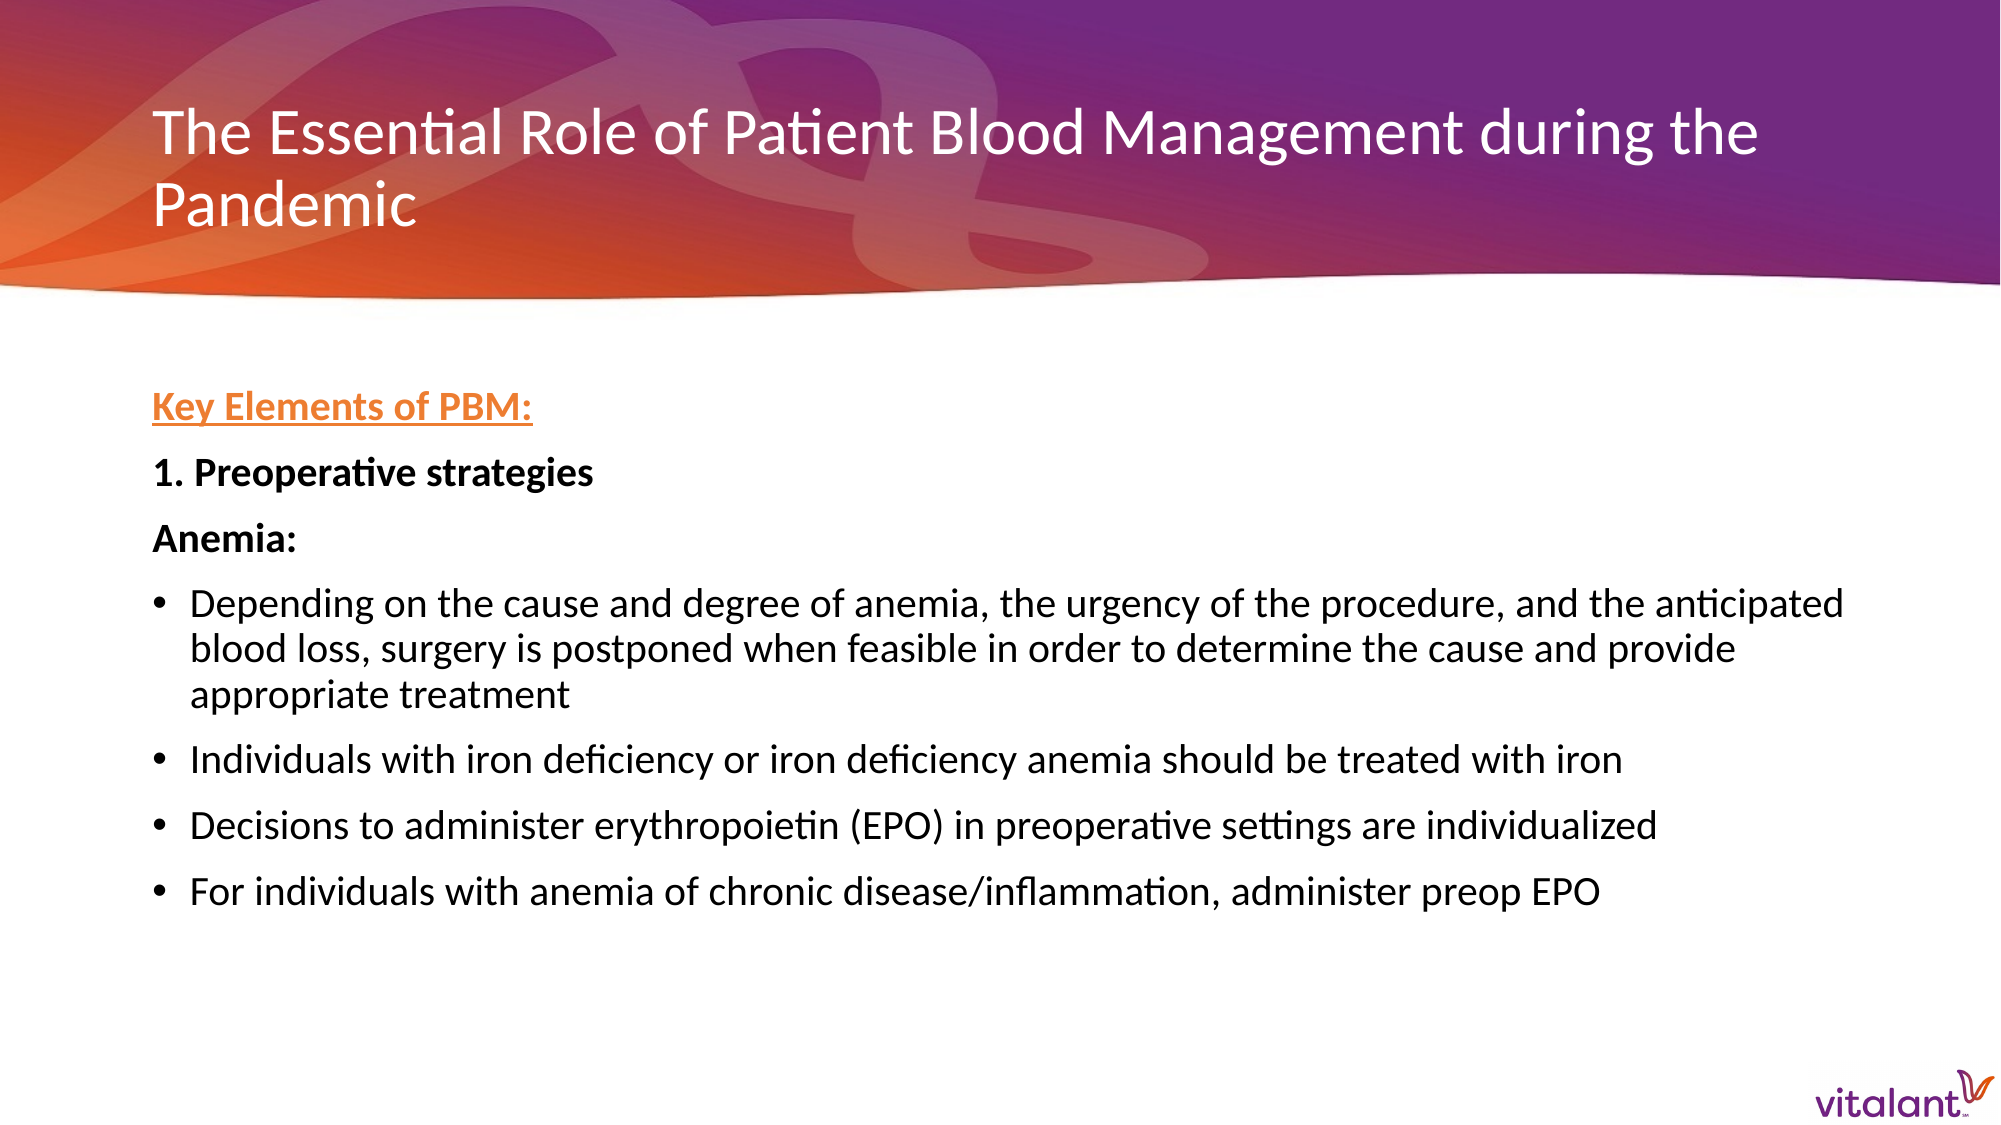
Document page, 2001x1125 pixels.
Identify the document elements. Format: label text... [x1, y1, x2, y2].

title The Essential Role of Patient Blood Management during the Pandemic [137, 59, 1863, 278]
picture [0, 0, 2001, 1125]
list Key Elements of PBM: 1. Preoperative strategies Anemia: Depending on the cause and degree of anemia, the urgency of the procedure, and the anticipated blood loss, surgery is postponed when feasible in order to determine the cause and provide appropriate treatment Individuals with iron deficiency or iron deficiency anemia should be treated with iron Decisions to administer erythropoietin (EPO) in preoperative settings are individualized For individuals with anemia of chronic disease/inflammation, administer preop EPO [137, 376, 1863, 926]
